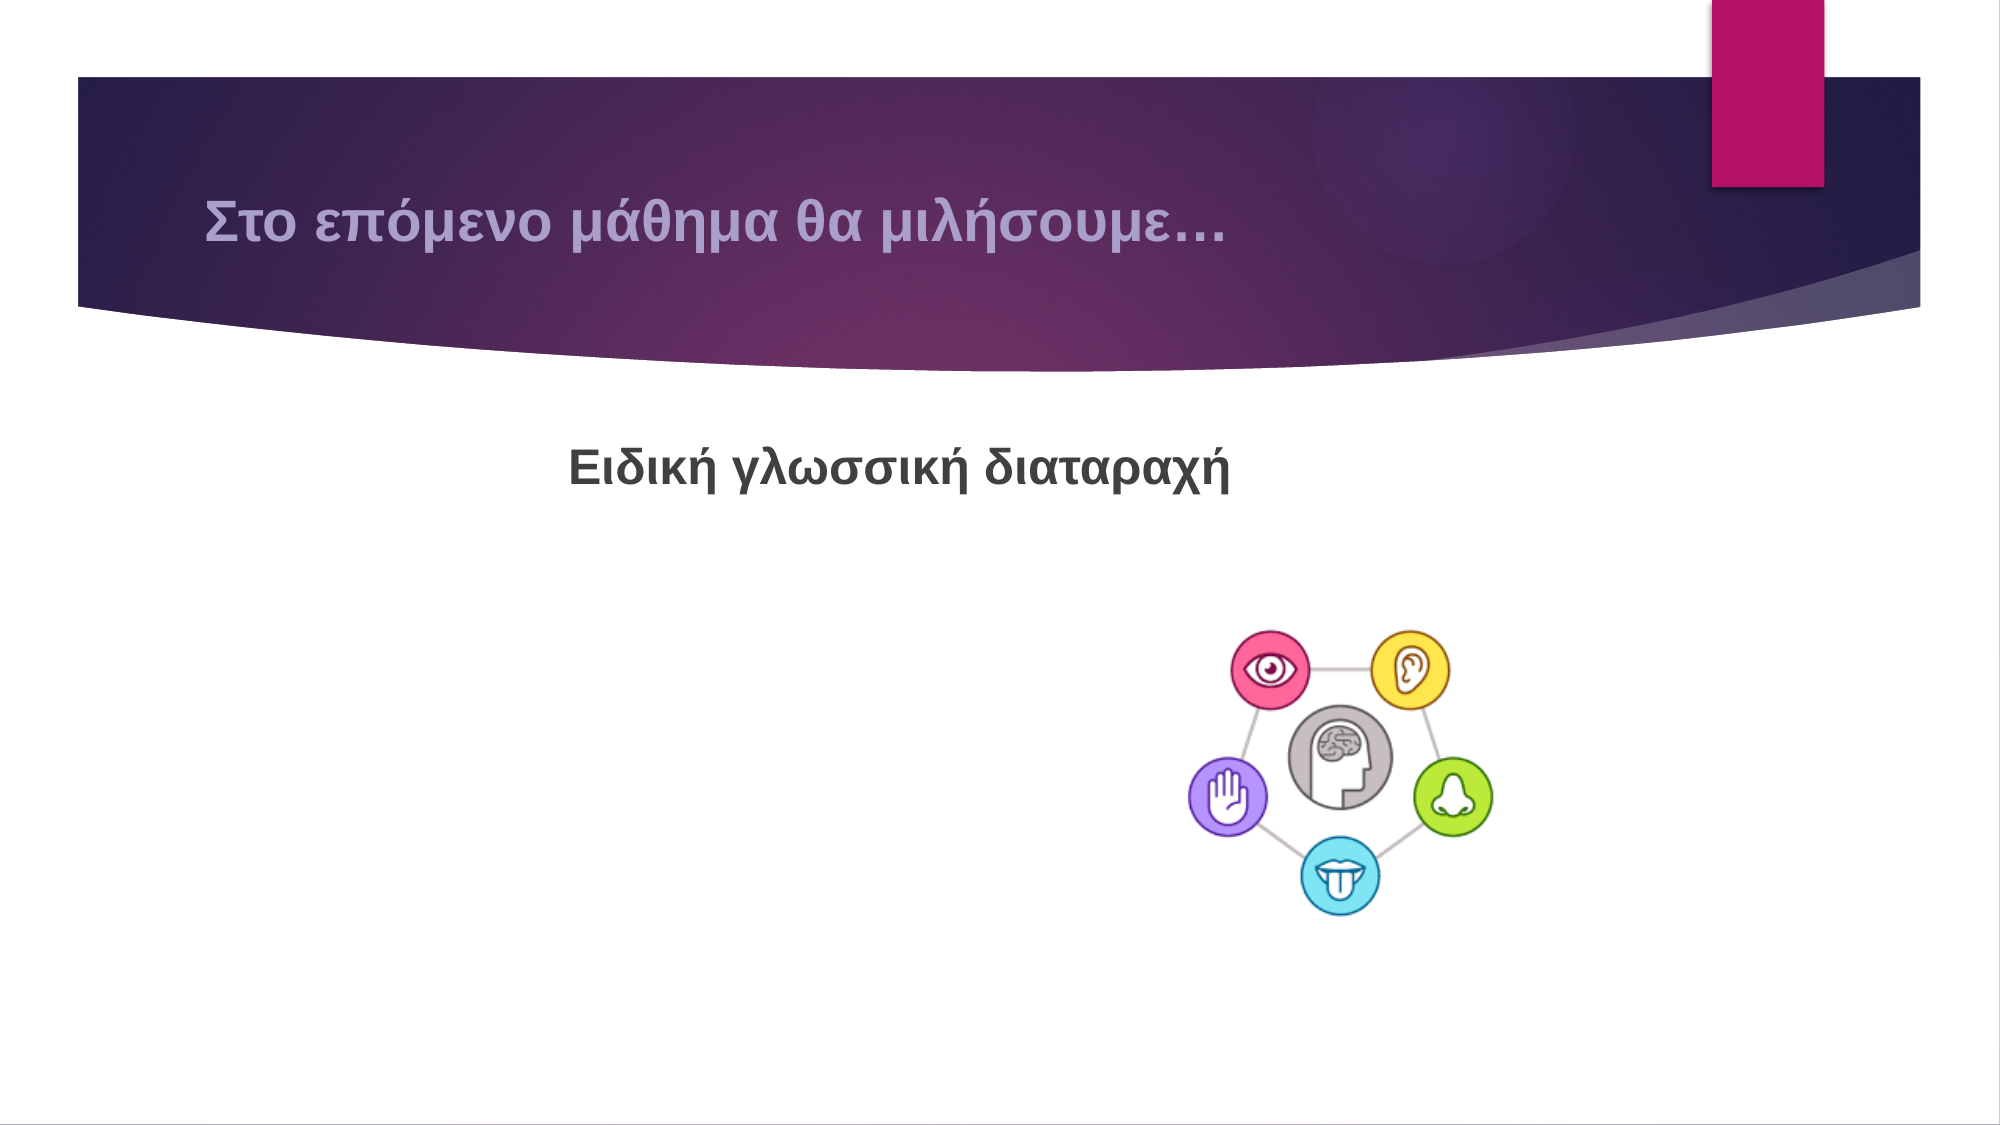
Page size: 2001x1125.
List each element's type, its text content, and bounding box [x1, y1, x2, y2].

title Στο επόμενο μάθημα θα μιλήσουμε… [189, 159, 1627, 276]
picture [79, 78, 1920, 371]
list Ειδική γλωσσική διαταραχή [189, 427, 1637, 988]
picture [1165, 597, 1517, 950]
